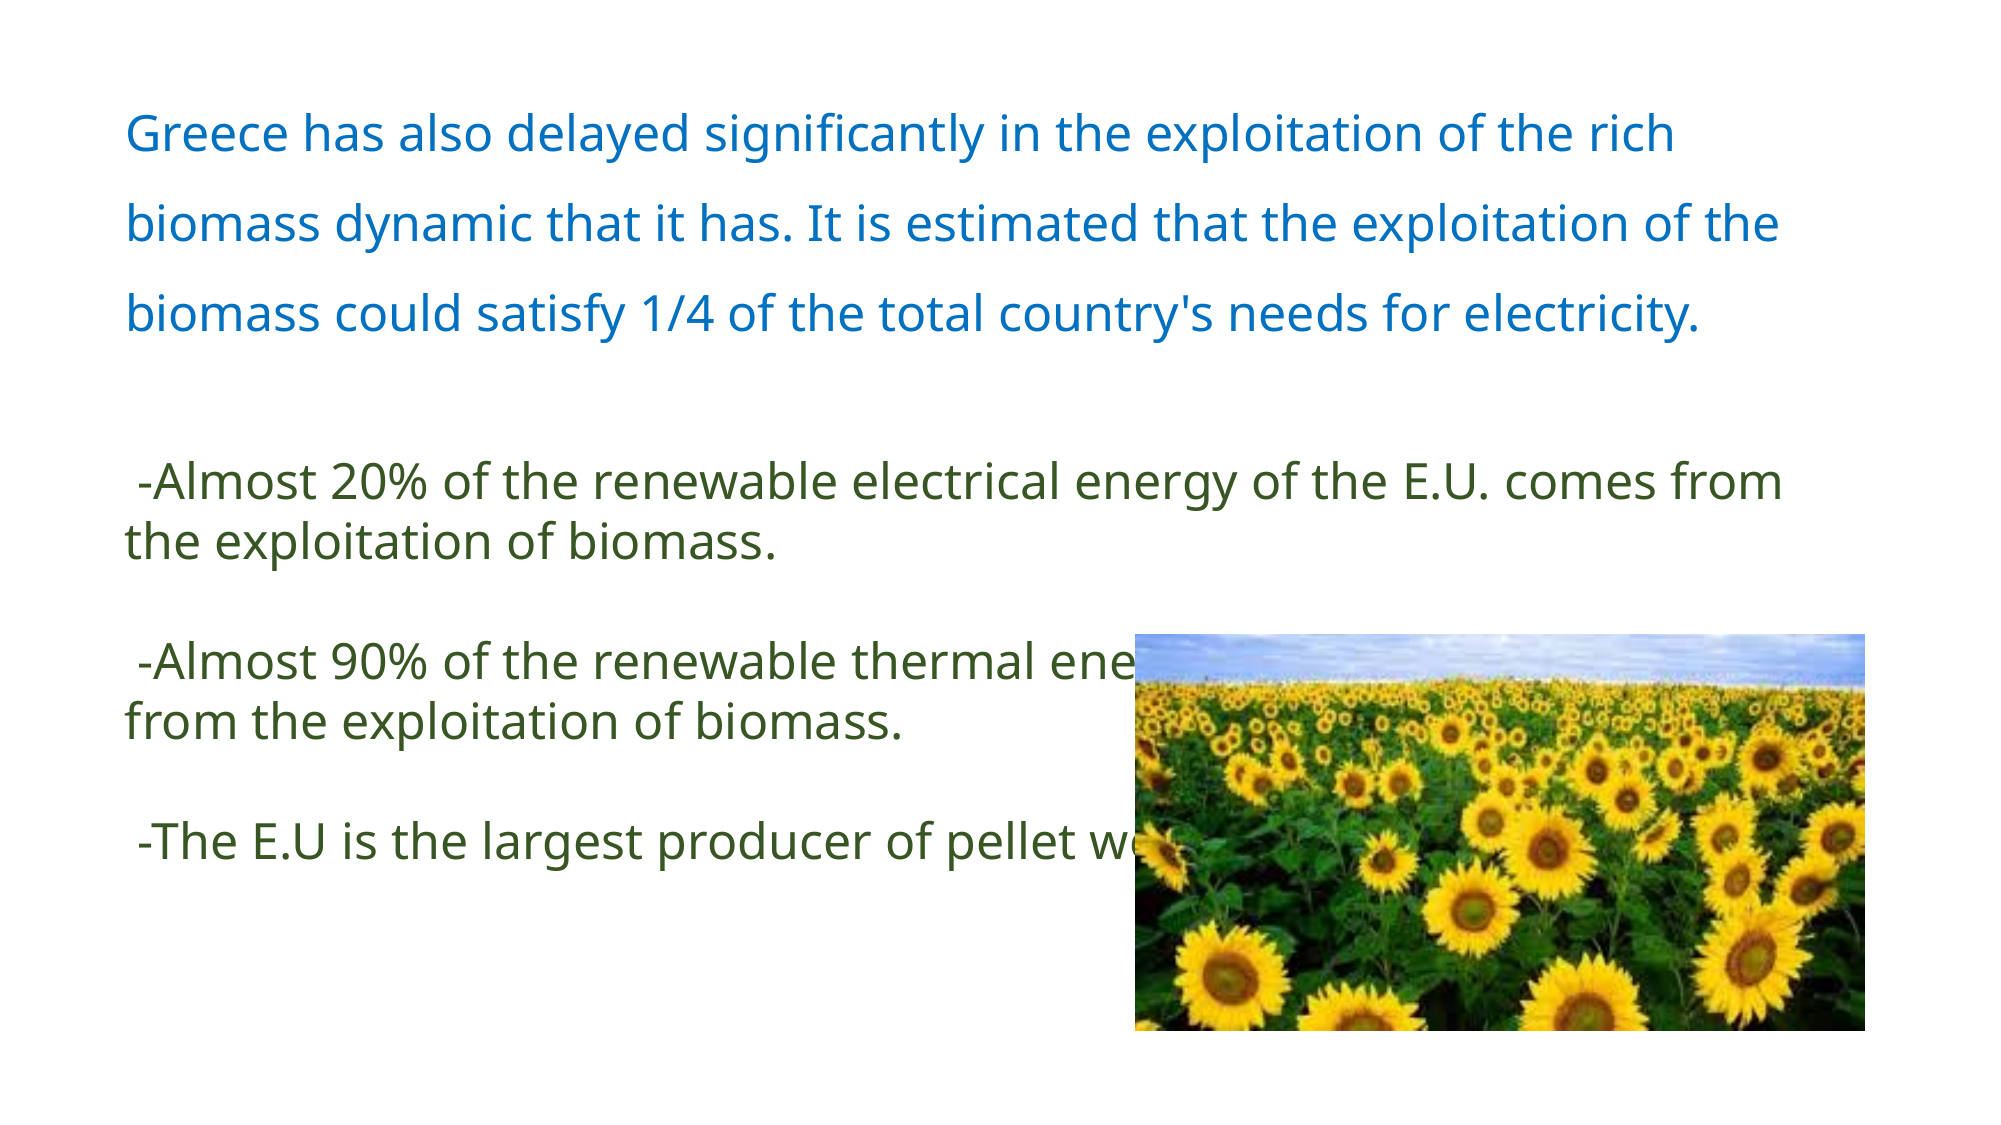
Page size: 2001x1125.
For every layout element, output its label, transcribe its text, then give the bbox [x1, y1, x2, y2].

text_box -Almost 20% of the renewable electrical energy of the E.U. comes from the exploitation of biomass. -Almost 90% of the renewable thermal energy comes of the E.U. comes from the exploitation of biomass. -The E.U is the largest producer of pellet wood internationally [110, 397, 1890, 878]
picture [1135, 634, 1865, 1031]
title Greece has also delayed significantly in the exploitation of the rich biomass dynamic that it has. It is estimated that the exploitation of the biomass could satisfy 1/4 of the total country's needs for electricity. [110, 127, 1836, 346]
